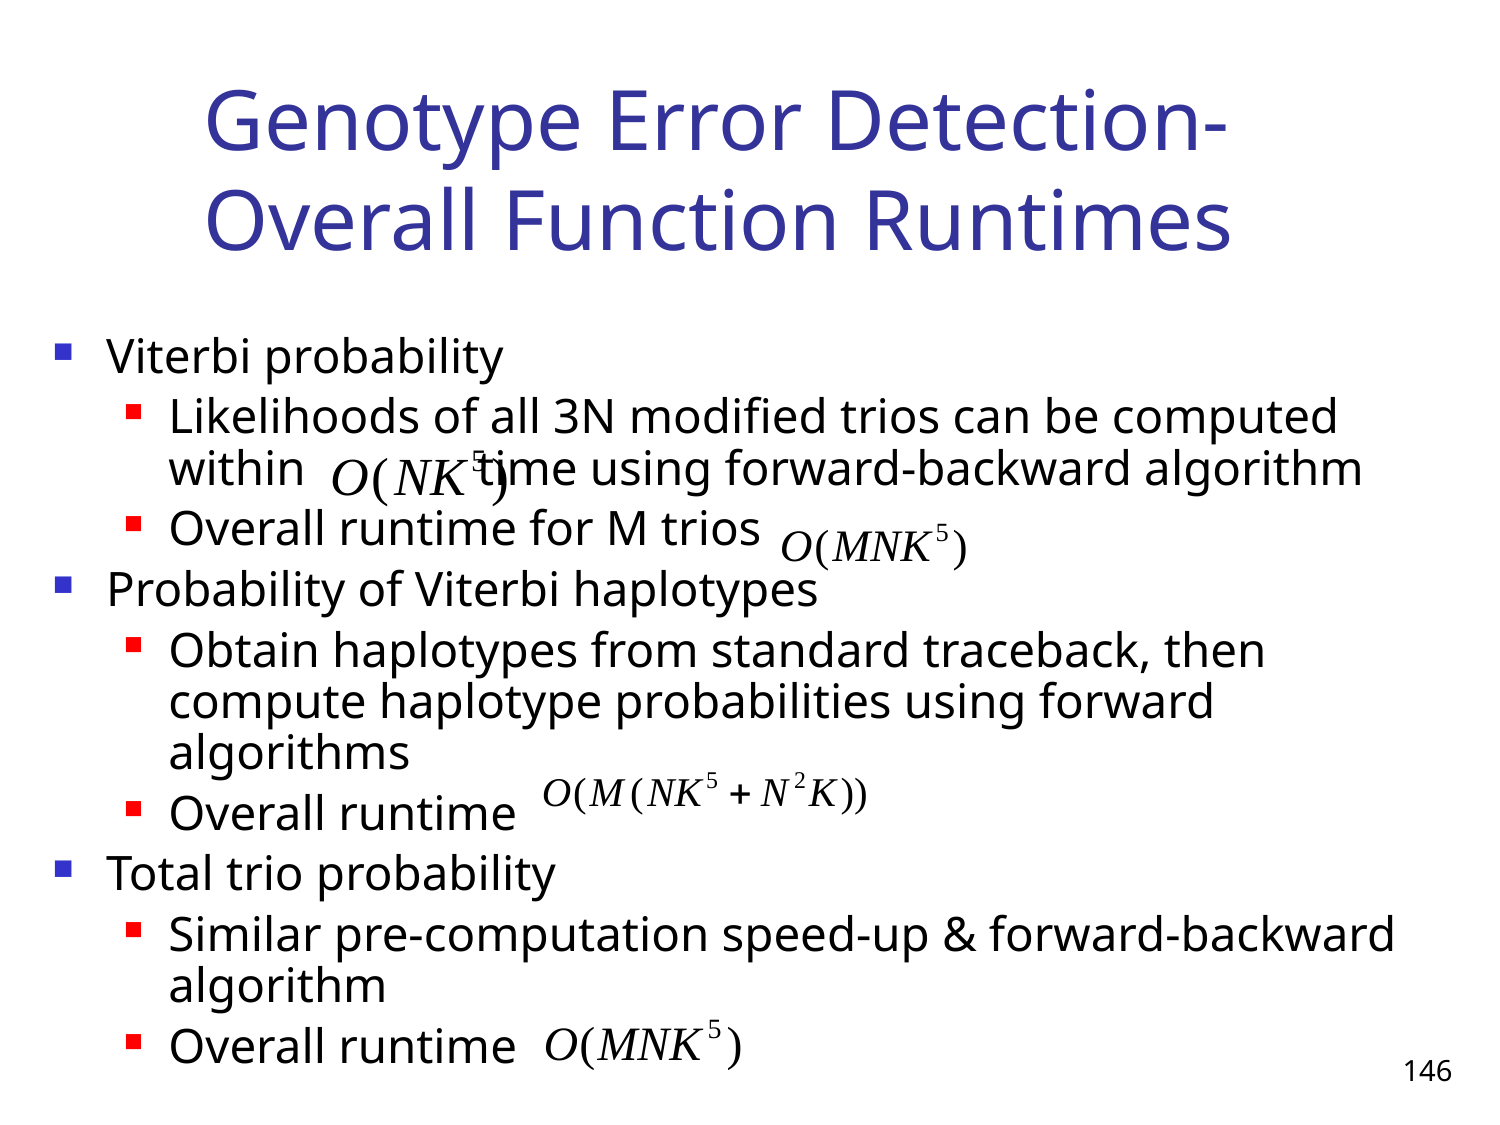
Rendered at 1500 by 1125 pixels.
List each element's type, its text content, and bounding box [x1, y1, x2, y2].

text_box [324, 437, 518, 518]
slide_number 146 [1154, 1023, 1468, 1100]
list Viterbi probability Likelihoods of all 3N modified trios can be computed within time using forward-backward algorithm Overall runtime for M trios Probability of Viterbi haplotypes Obtain haplotypes from standard traceback, then compute haplotype probabilities using forward algorithms Overall runtime Total trio probability Similar pre-computation speed-up & forward-backward algorithm Overall runtime [37, 324, 1463, 1088]
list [537, 1008, 750, 1081]
title Genotype Error Detection- Overall Function Runtimes [188, 34, 1468, 276]
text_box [774, 512, 976, 581]
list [537, 762, 876, 825]
